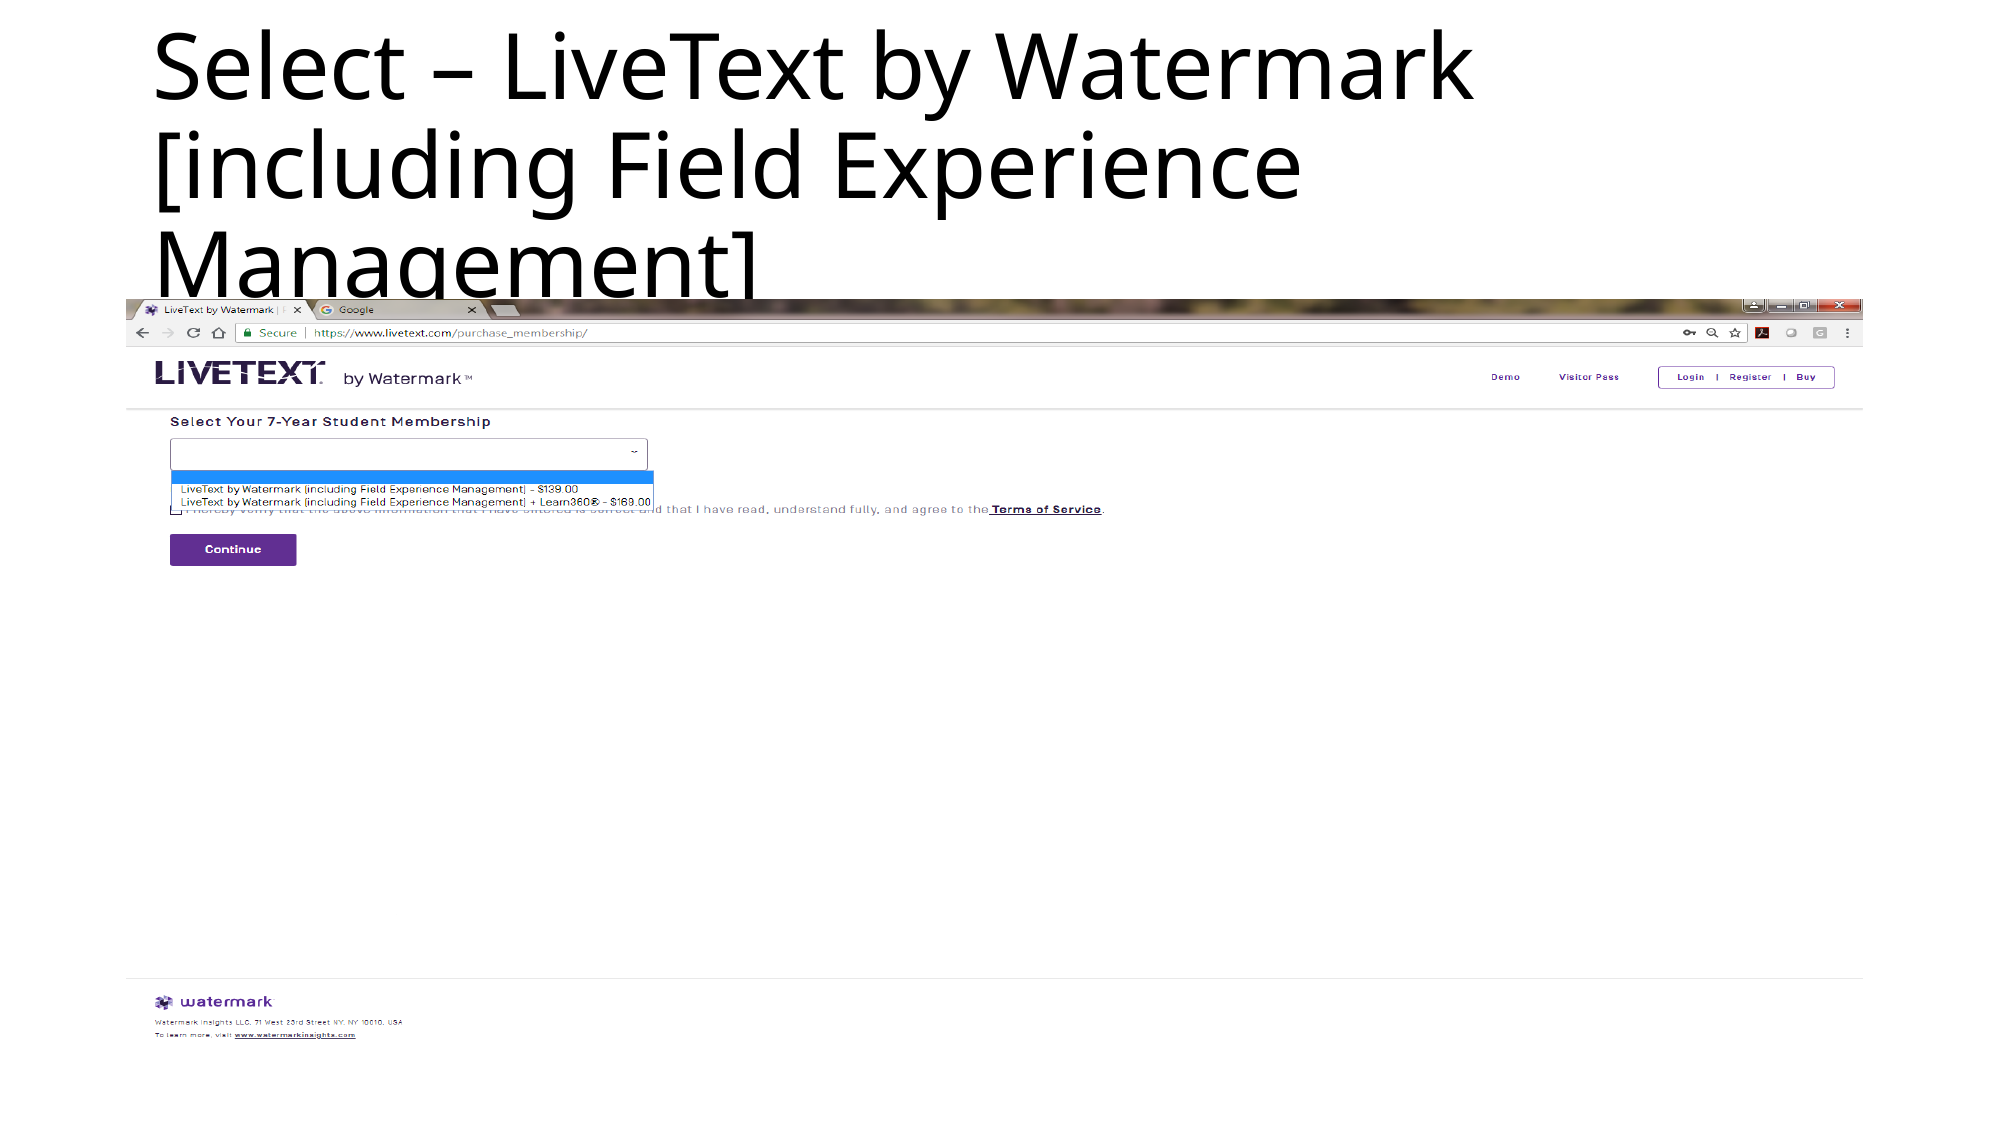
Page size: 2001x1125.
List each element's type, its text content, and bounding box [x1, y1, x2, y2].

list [126, 299, 1863, 1069]
title Select – LiveText by Watermark [including Field Experience Management] [137, 59, 1863, 278]
